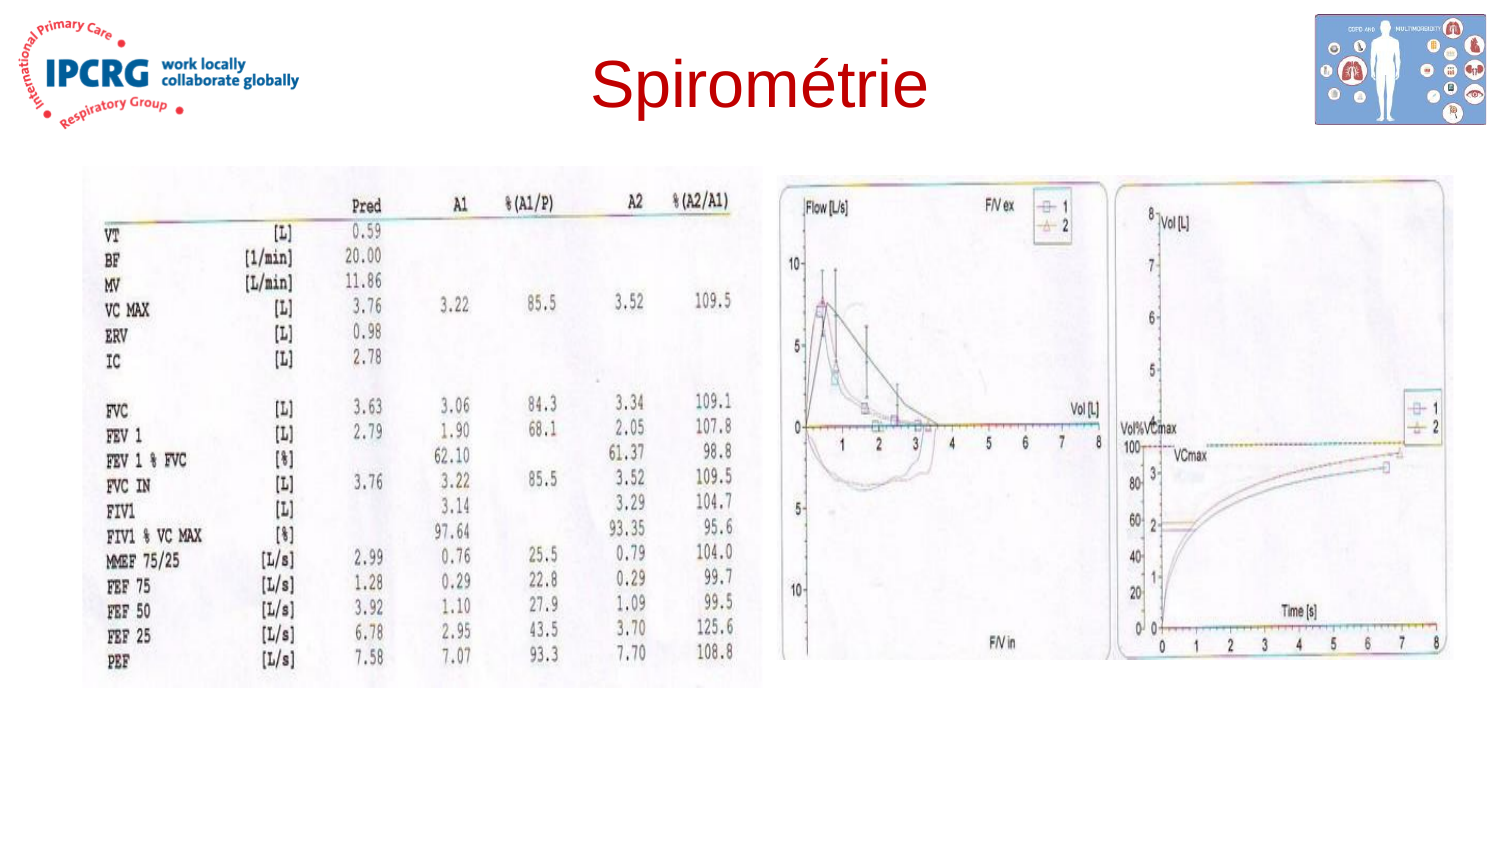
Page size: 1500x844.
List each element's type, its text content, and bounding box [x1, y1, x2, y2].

title Spirométrie [587, 38, 1088, 182]
text_box [1314, 14, 1487, 125]
text_box [82, 166, 763, 688]
picture [18, 20, 300, 130]
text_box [776, 175, 1454, 660]
